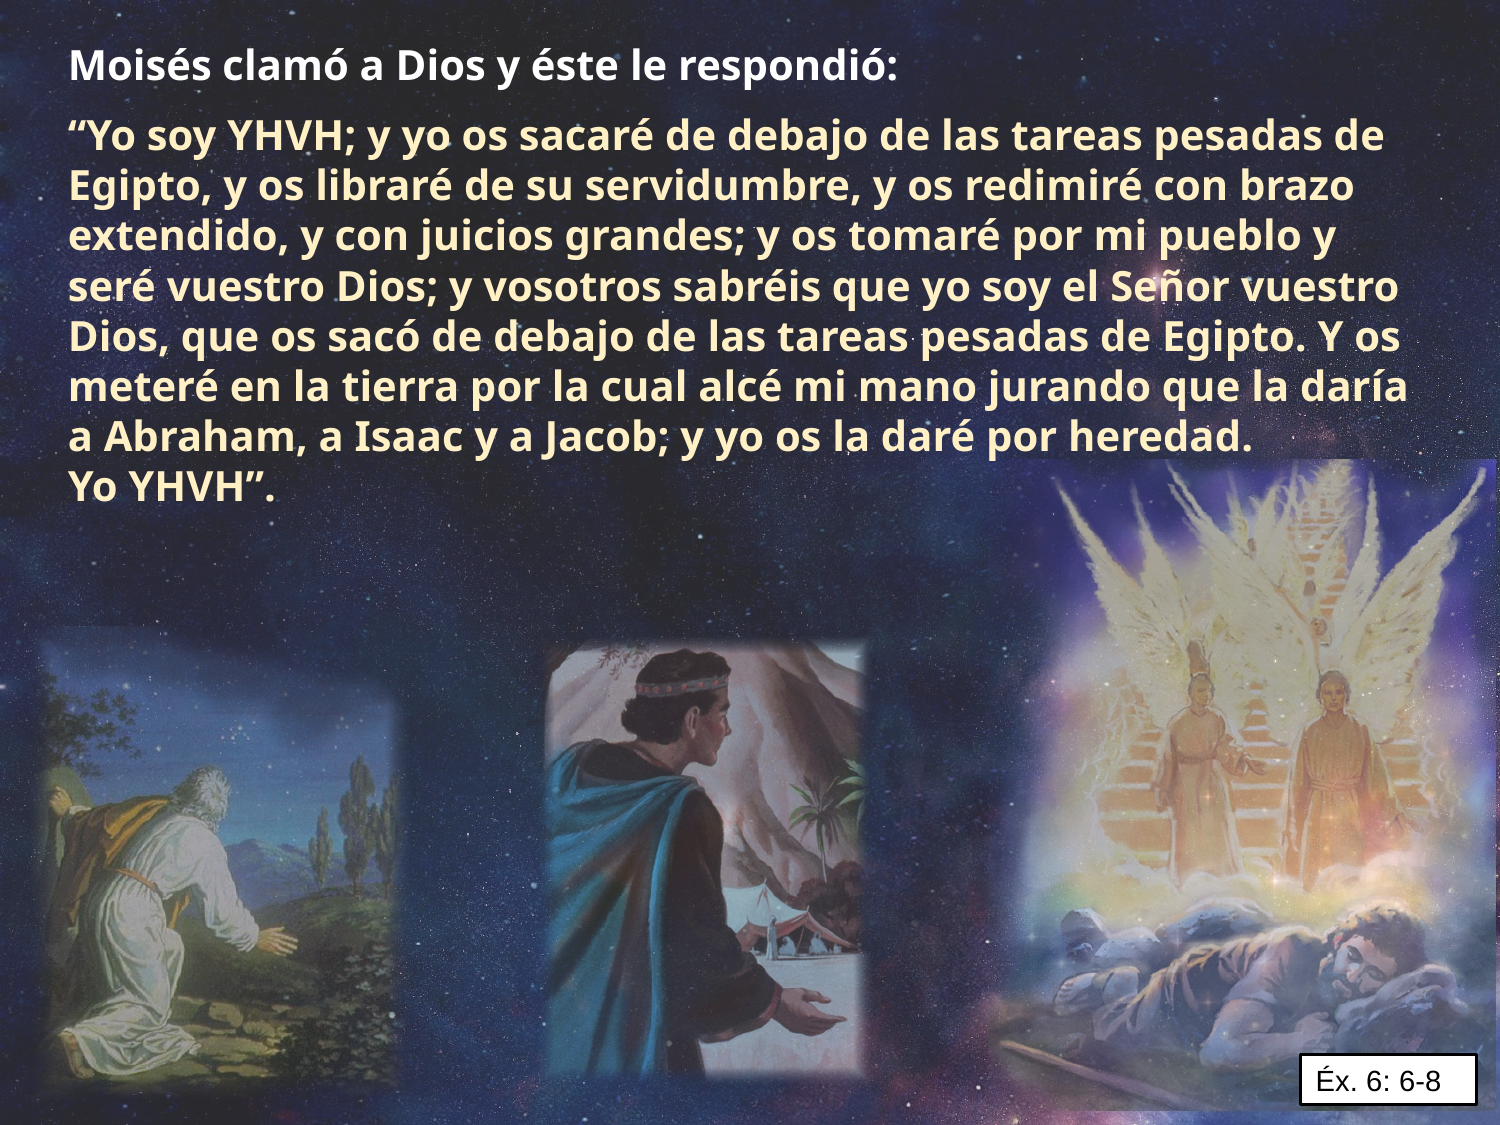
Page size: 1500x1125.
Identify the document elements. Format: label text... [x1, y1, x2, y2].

text_box Moisés clamó a Dios y éste le respondió: “Yo soy YHVH; y yo os sacaré de debajo de las tareas pesadas de Egipto, y os libraré de su servidumbre, y os redimiré con brazo extendido, y con juicios grandes; y os tomaré por mi pueblo y seré vuestro Dios; y vosotros sabréis que yo soy el Señor vuestro Dios, que os sacó de debajo de las tareas pesadas de Egipto. Y os meteré en la tierra por la cual alcé mi mano jurando que la daría a Abraham, a Isaac y a Jacob; y yo os la daré por heredad. Yo YHVH”. [53, 30, 1448, 517]
text_box Éx. 6: 6-8 [1300, 1054, 1477, 1105]
text_box Por orden de Dios, Moisés se presentó ante Faraón para pedirle que dejase salir a Israel de Egipto y le advirtió de la plaga de ranas que vendría si se negaba a hacerlo. [0, 0, 1500, 1125]
